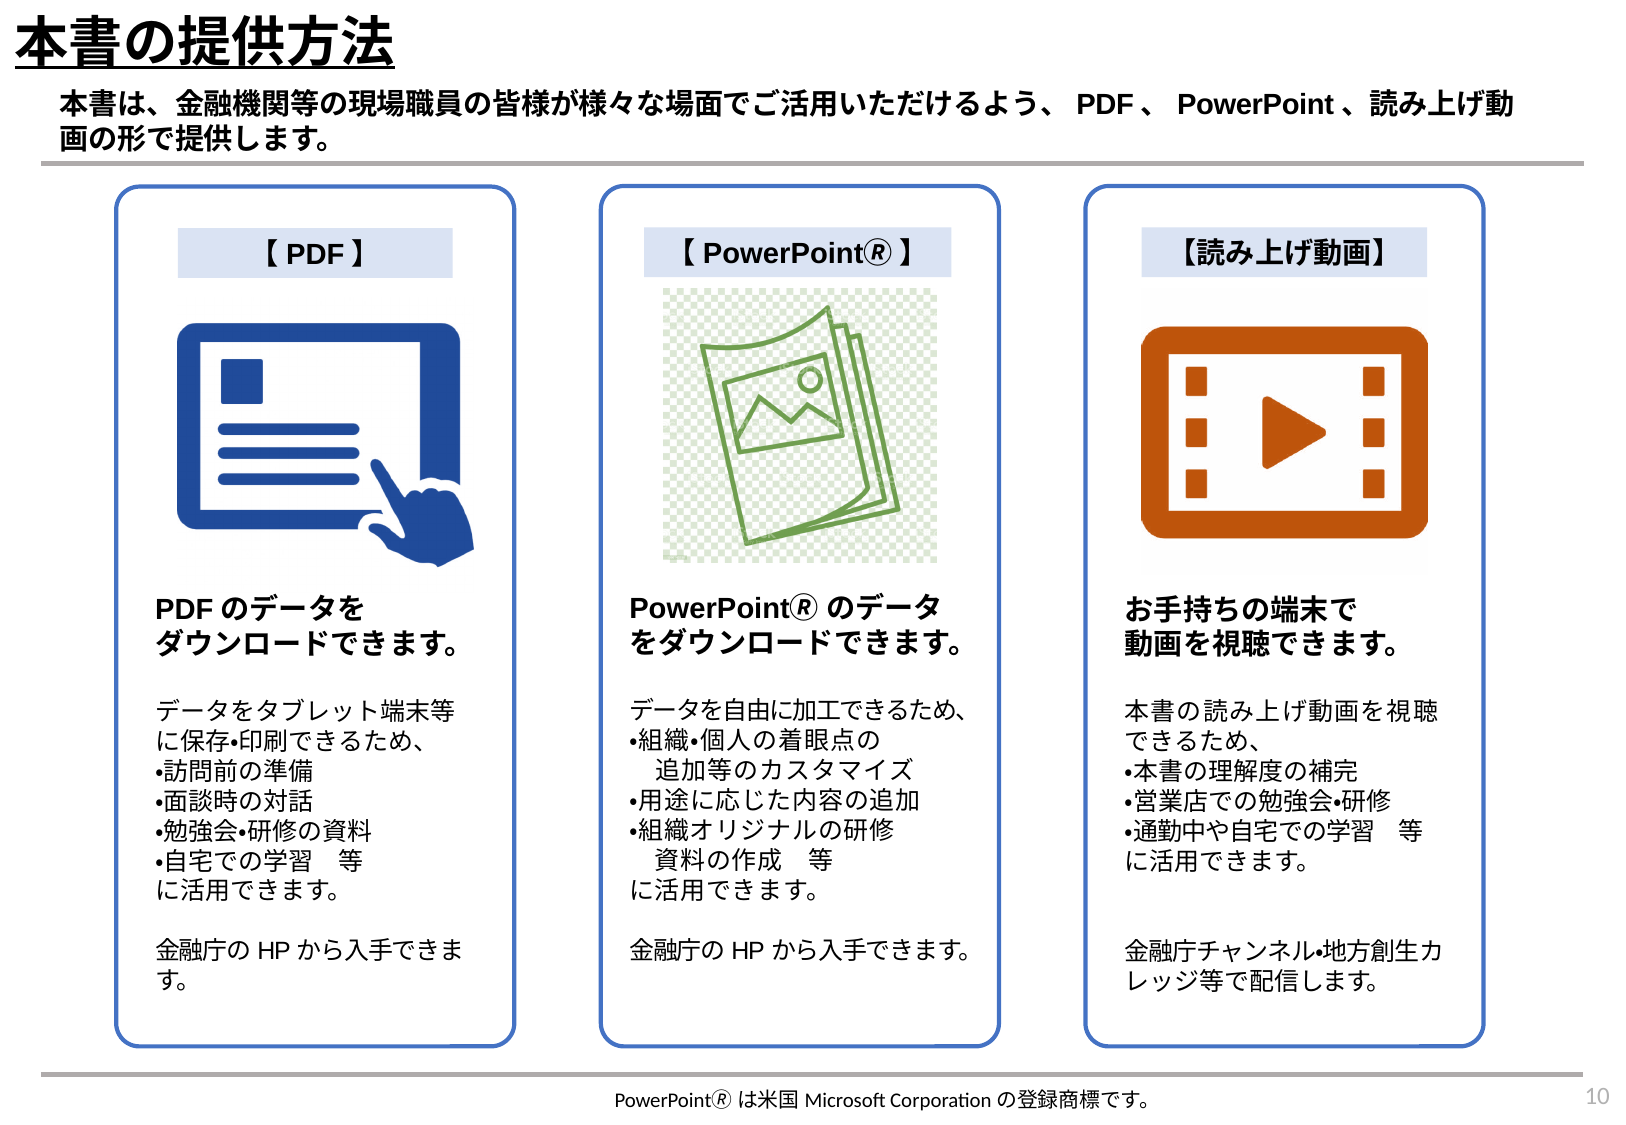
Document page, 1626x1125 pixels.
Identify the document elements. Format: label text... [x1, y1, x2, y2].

picture [663, 288, 937, 563]
text_box 本書の提供方法 [0, 0, 1058, 80]
picture [1141, 288, 1428, 576]
picture [177, 297, 474, 593]
text_box 本書は、金融機関等の現場職員の皆様が様々な場面でご活用いただけるよう、PDF、PowerPoint、読み上げ動画の形で提供します。 [45, 77, 1545, 161]
text_box 【PowerPoint🄬】 [644, 227, 952, 278]
text_box [1084, 184, 1485, 1048]
text_box [115, 185, 516, 1048]
text_box PowerPoint🄬は米国Microsoft Corporationの登録商標です。 [599, 1079, 1189, 1120]
text_box [599, 184, 1001, 1048]
slide_number 9 [1545, 1065, 1625, 1125]
text_box PowerPoint🄬のデータをダウンロードできます。 データを自由に加工できるため、 ・組織・個人の着眼点の 追加等のカスタマイズ ・用途に応じた内容の追加 ・組織オリジナルの研修 資料の作成 等 に活用できます。 金融庁のHPから入手できます。 [614, 582, 983, 972]
